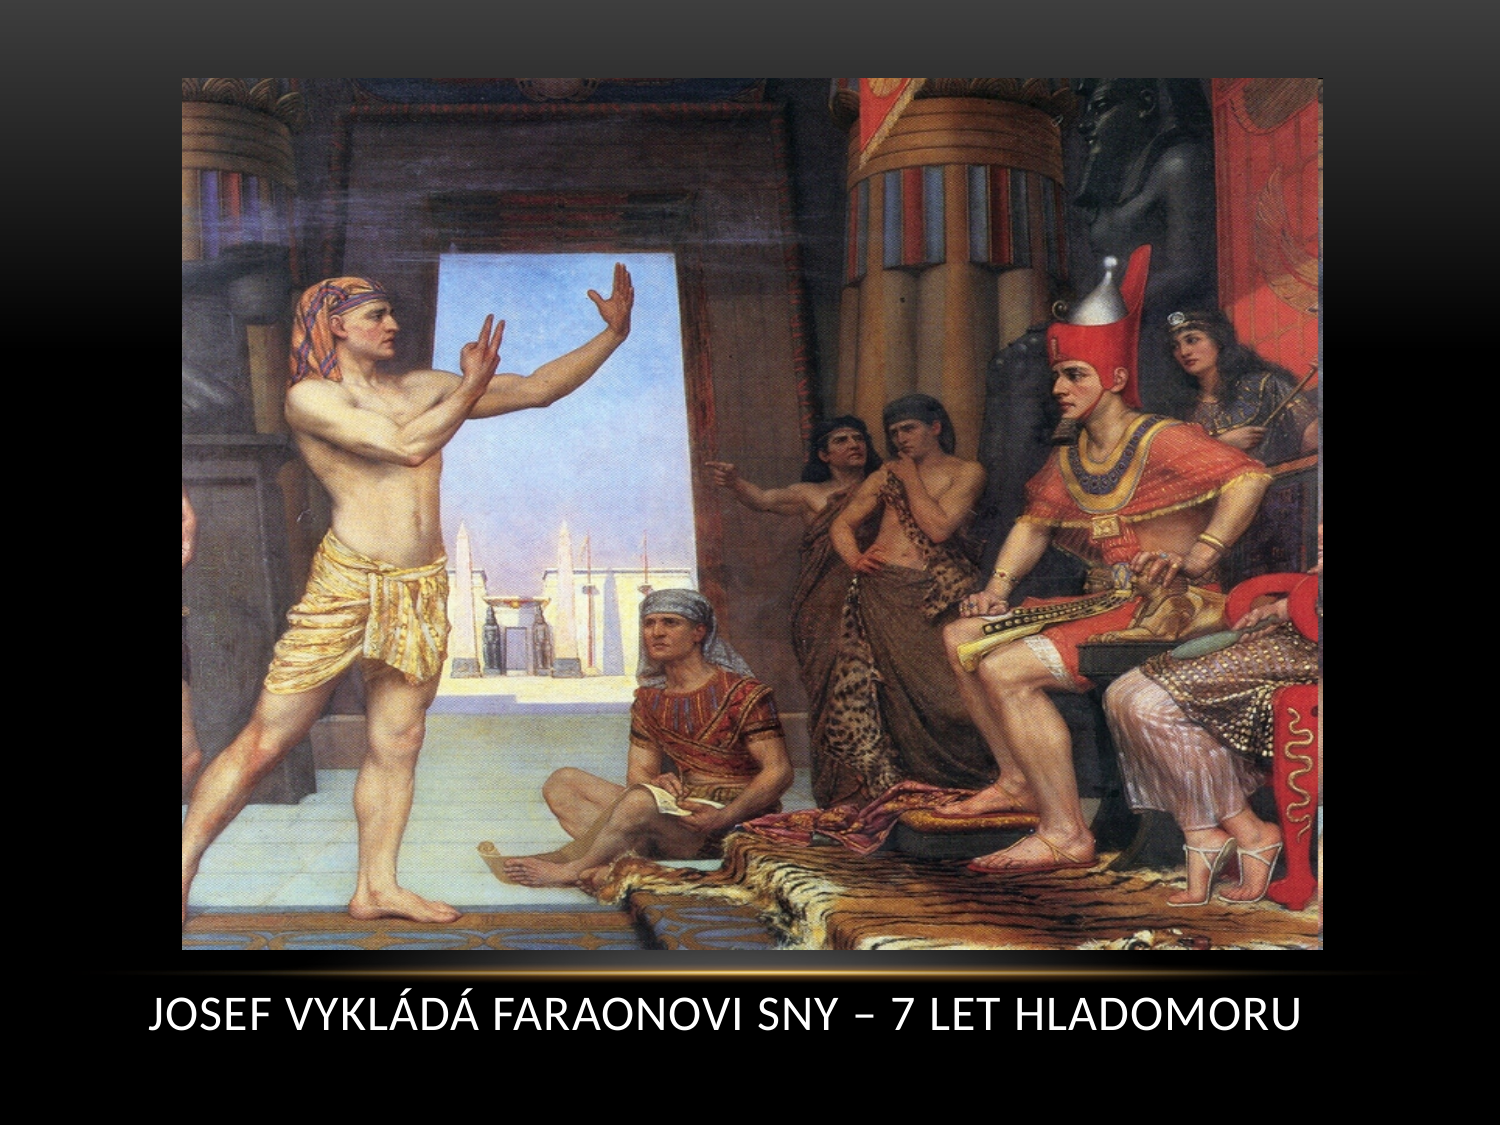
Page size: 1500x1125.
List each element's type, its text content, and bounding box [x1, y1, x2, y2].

title Josef vykládá faraonovi sny – 7 let hladomoru [133, 964, 1372, 1109]
picture [0, 0, 1500, 1125]
